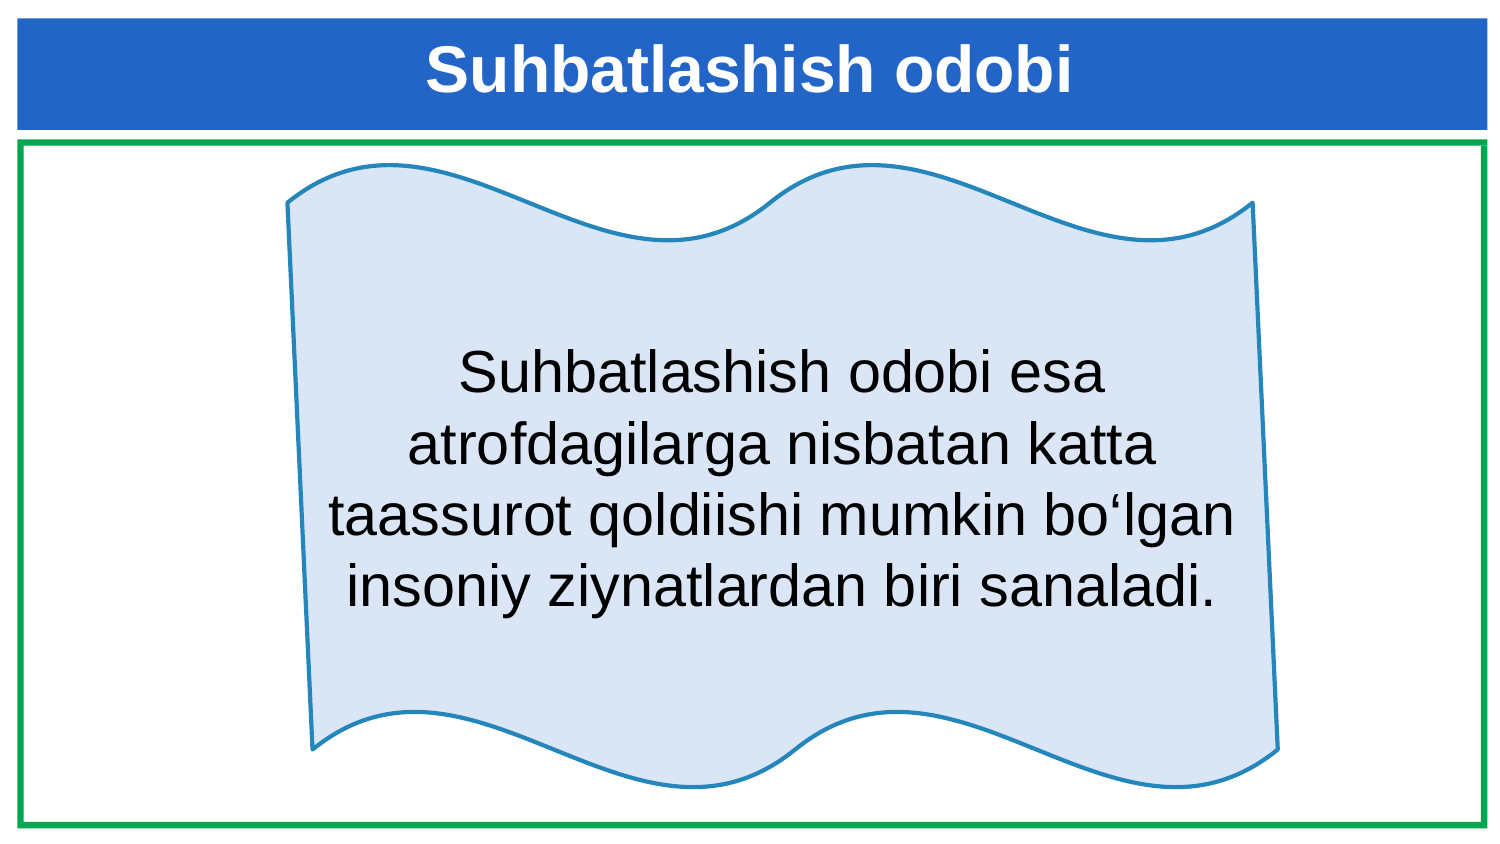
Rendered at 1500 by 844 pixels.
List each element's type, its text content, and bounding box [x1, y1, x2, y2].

title Suhbatlashish odobi [78, 26, 1422, 107]
text_box Suhbatlashish odobi esa atrofdagilarga nisbatan katta taassurot qoldiishi mumkin bo‘lgan insoniy ziynatlardan biri sanaladi. [285, 163, 1280, 790]
